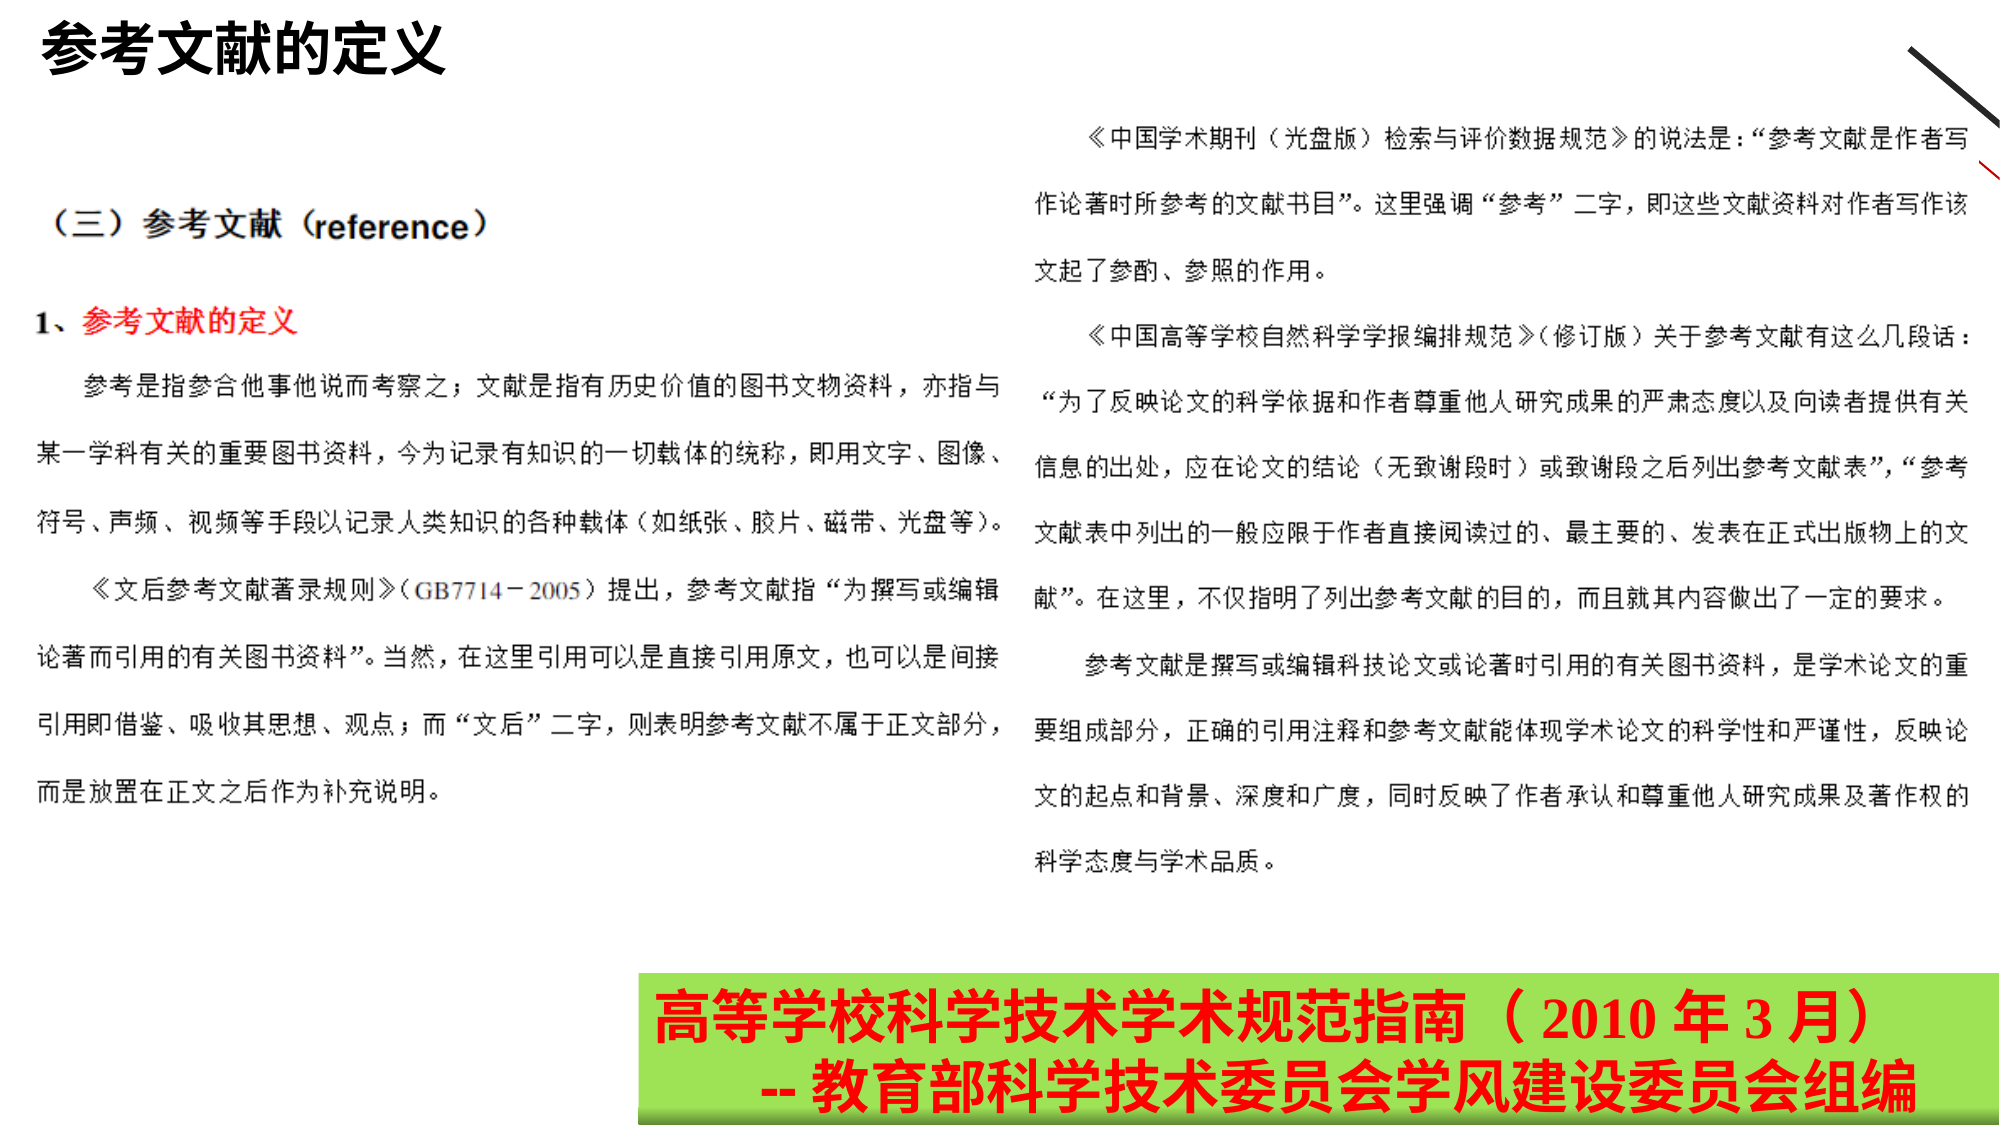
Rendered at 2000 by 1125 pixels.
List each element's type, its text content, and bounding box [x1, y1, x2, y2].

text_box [1909, 48, 2000, 192]
text_box 您的内容打在这里，或者通过复制您的文本后，在此框中选择粘贴。您的内容打在这里，或者通过复制您的文本后，在此框中选择粘贴。 [615, 637, 1301, 915]
text_box 参考文献的定义 [25, 4, 1891, 205]
picture [1028, 112, 1979, 884]
text_box 高等学校科学技术学术规范指南（2010年3月） --教育部科学技术委员会学风建设委员会组编 [638, 973, 1999, 1125]
picture [11, 197, 1010, 816]
